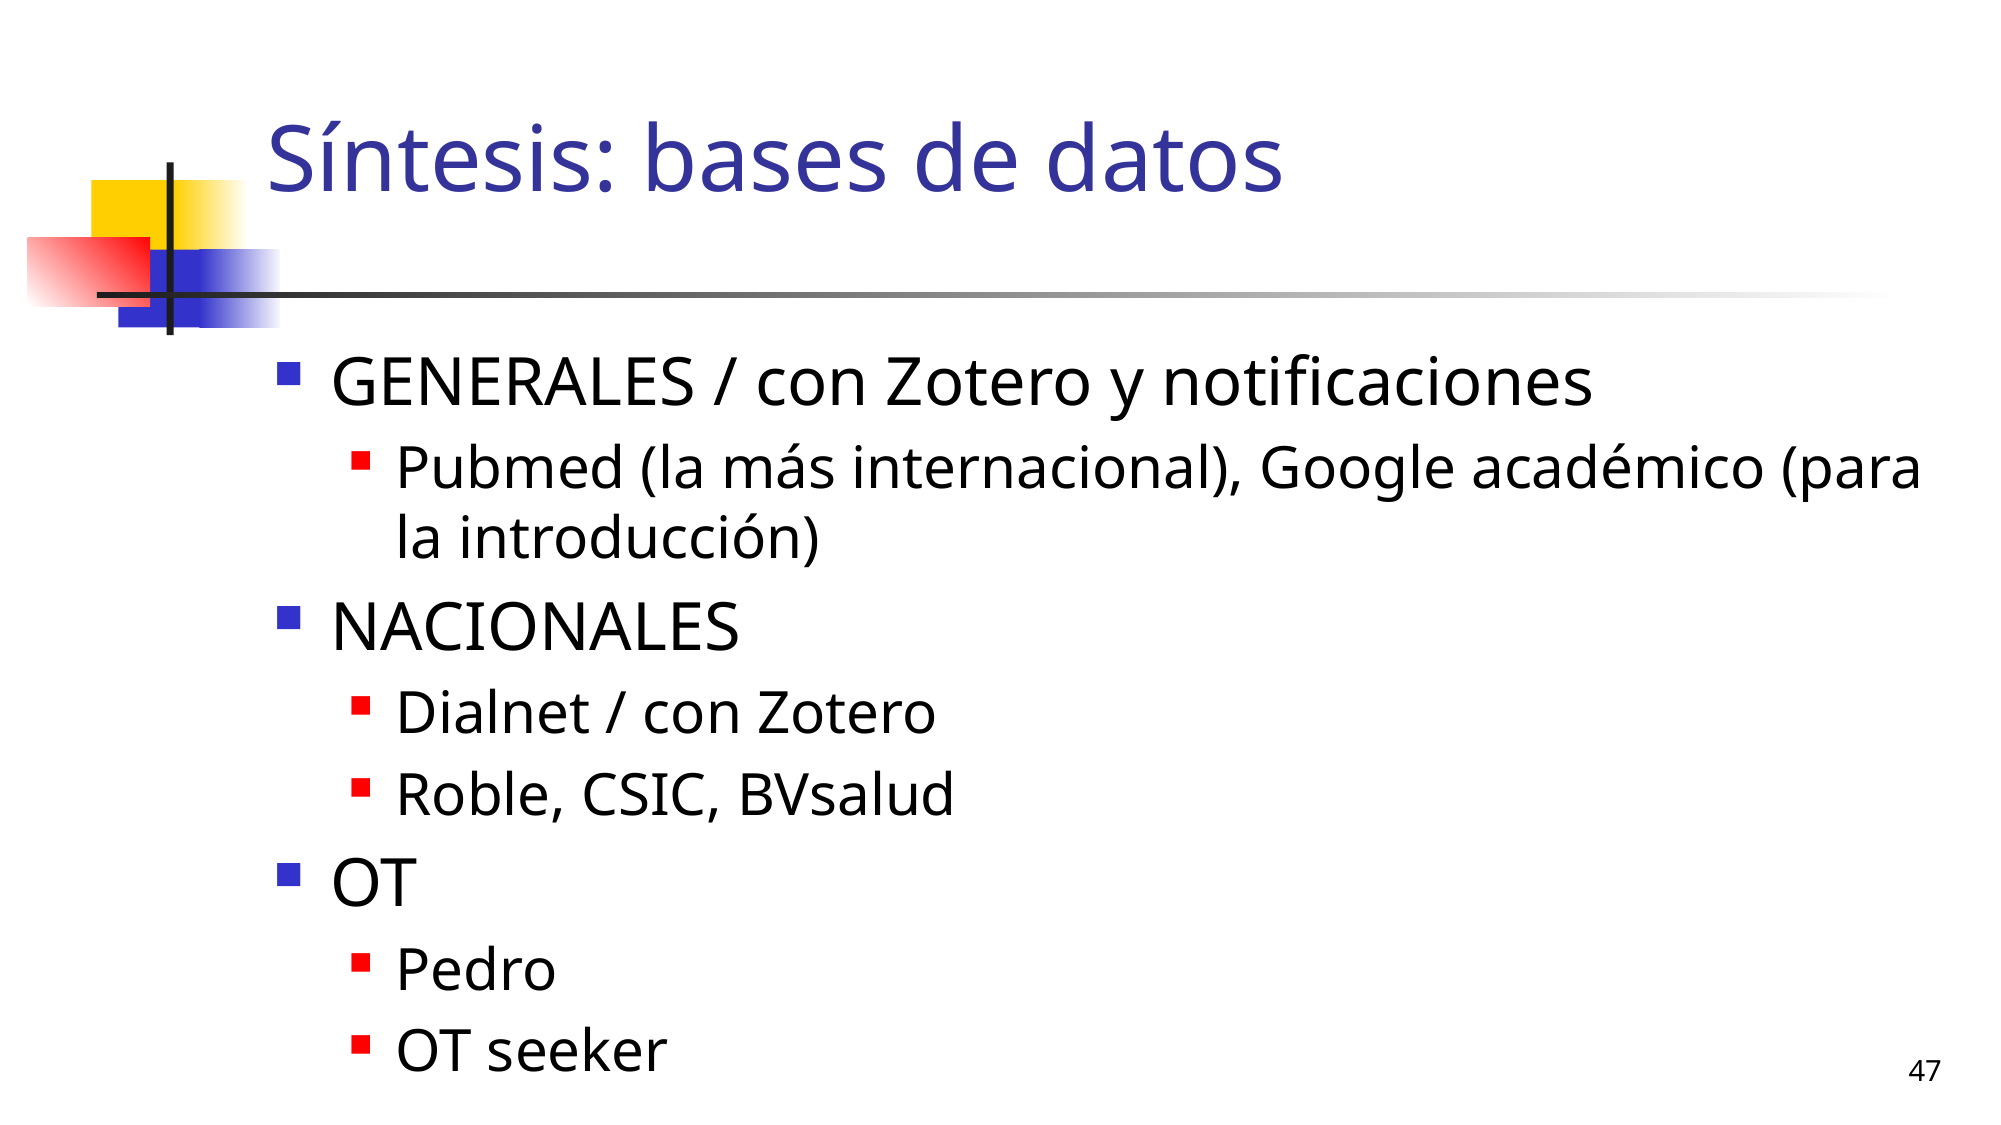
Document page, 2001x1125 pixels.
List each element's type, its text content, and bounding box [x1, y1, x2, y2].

list GENERALES / con Zotero y notificaciones Pubmed (la más internacional), Google académico (para la introducción) NACIONALES Dialnet / con Zotero Roble, CSIC, BVsalud OT Pedro OT seeker [258, 330, 1959, 1007]
title Síntesis: bases de datos [251, 34, 1957, 276]
slide_number 47 [1540, 1023, 1958, 1100]
